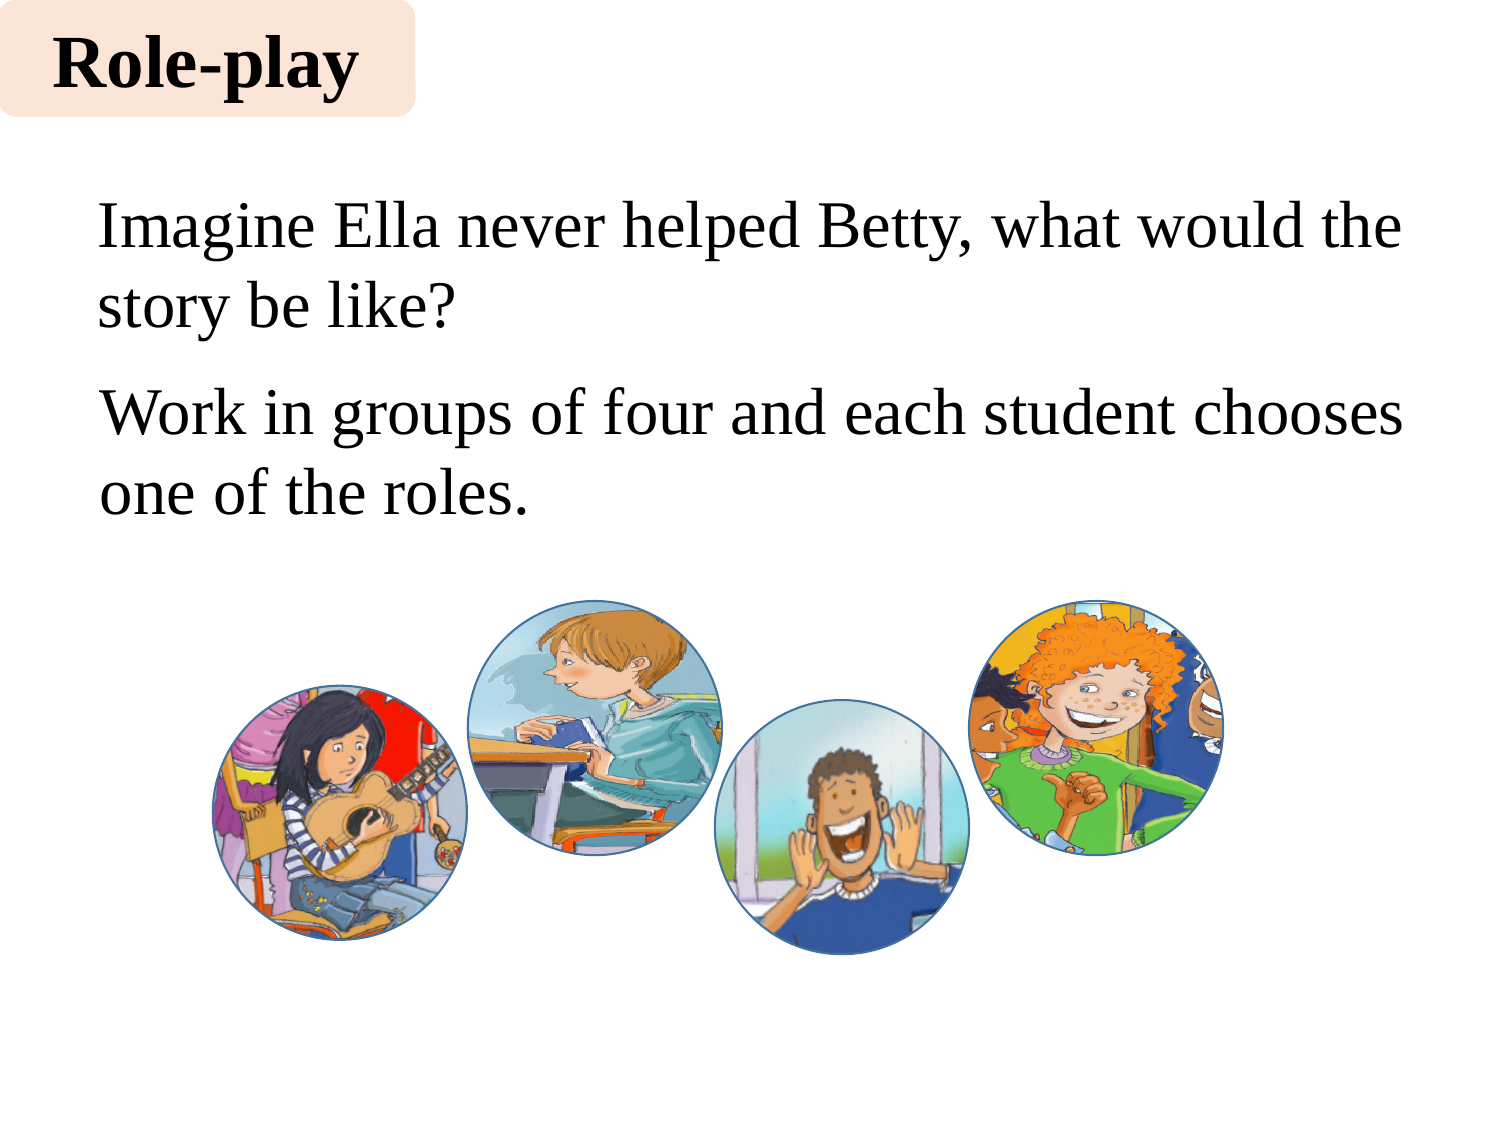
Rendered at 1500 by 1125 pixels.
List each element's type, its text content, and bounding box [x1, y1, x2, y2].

text_box Role-play [0, 0, 417, 119]
text_box [466, 599, 723, 857]
text_box Work in groups of four and each student chooses one of the roles. [85, 360, 1472, 536]
text_box [967, 599, 1225, 857]
text_box Imagine Ella never helped Betty, what would the story be like? [83, 173, 1470, 349]
text_box [211, 684, 468, 941]
text_box [713, 699, 971, 956]
